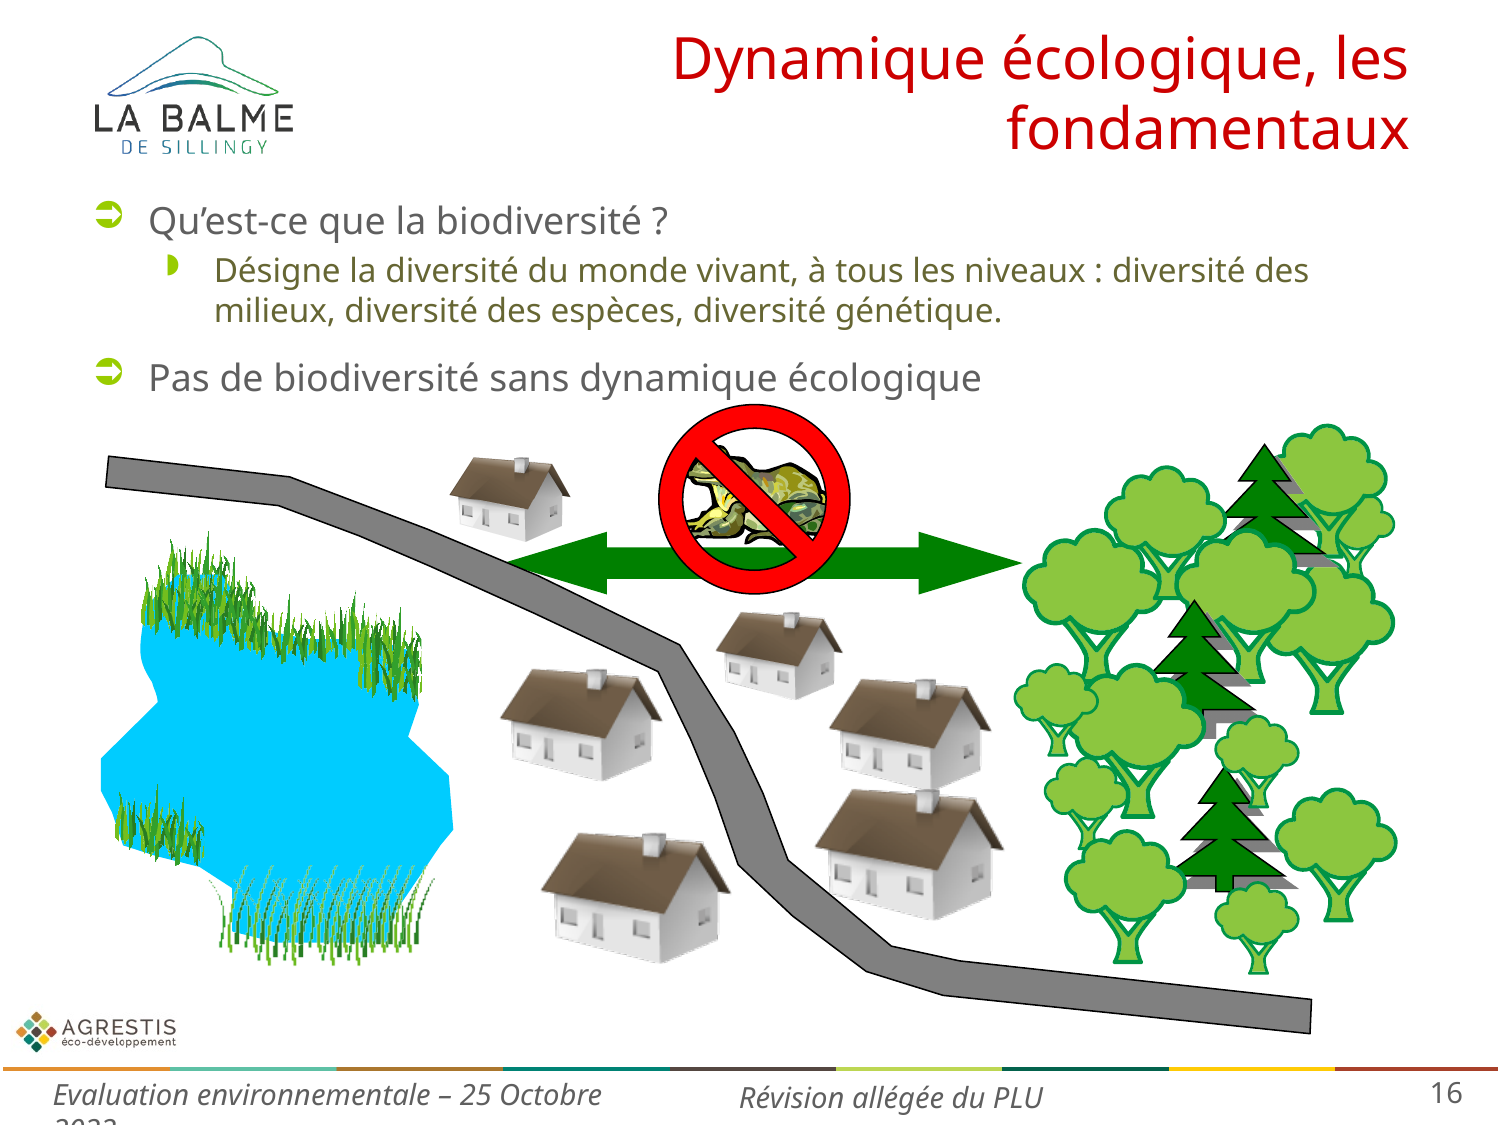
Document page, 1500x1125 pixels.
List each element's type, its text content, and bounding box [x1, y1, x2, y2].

slide_number 16 [1293, 1066, 1479, 1124]
list Qu’est-ce que la biodiversité ? Désigne la diversité du monde vivant, à tous les niveaux : diversité des milieux, diversité des espèces, diversité génétique. Pas de biodiversité sans dynamique écologique [76, 190, 1427, 933]
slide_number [37, 1069, 488, 1122]
text_box [105, 456, 414, 524]
title Dynamique écologique, les fondamentaux [350, 45, 1425, 138]
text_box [1013, 423, 1398, 975]
picture [3, 1067, 1293, 1071]
picture [95, 36, 293, 154]
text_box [101, 524, 441, 968]
footer Révision allégée du PLU [488, 1069, 1294, 1125]
text_box [1028, 975, 1312, 1034]
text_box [441, 429, 1028, 1011]
text_box [690, 404, 819, 429]
picture [11, 1004, 180, 1060]
picture [1479, 1067, 1498, 1071]
